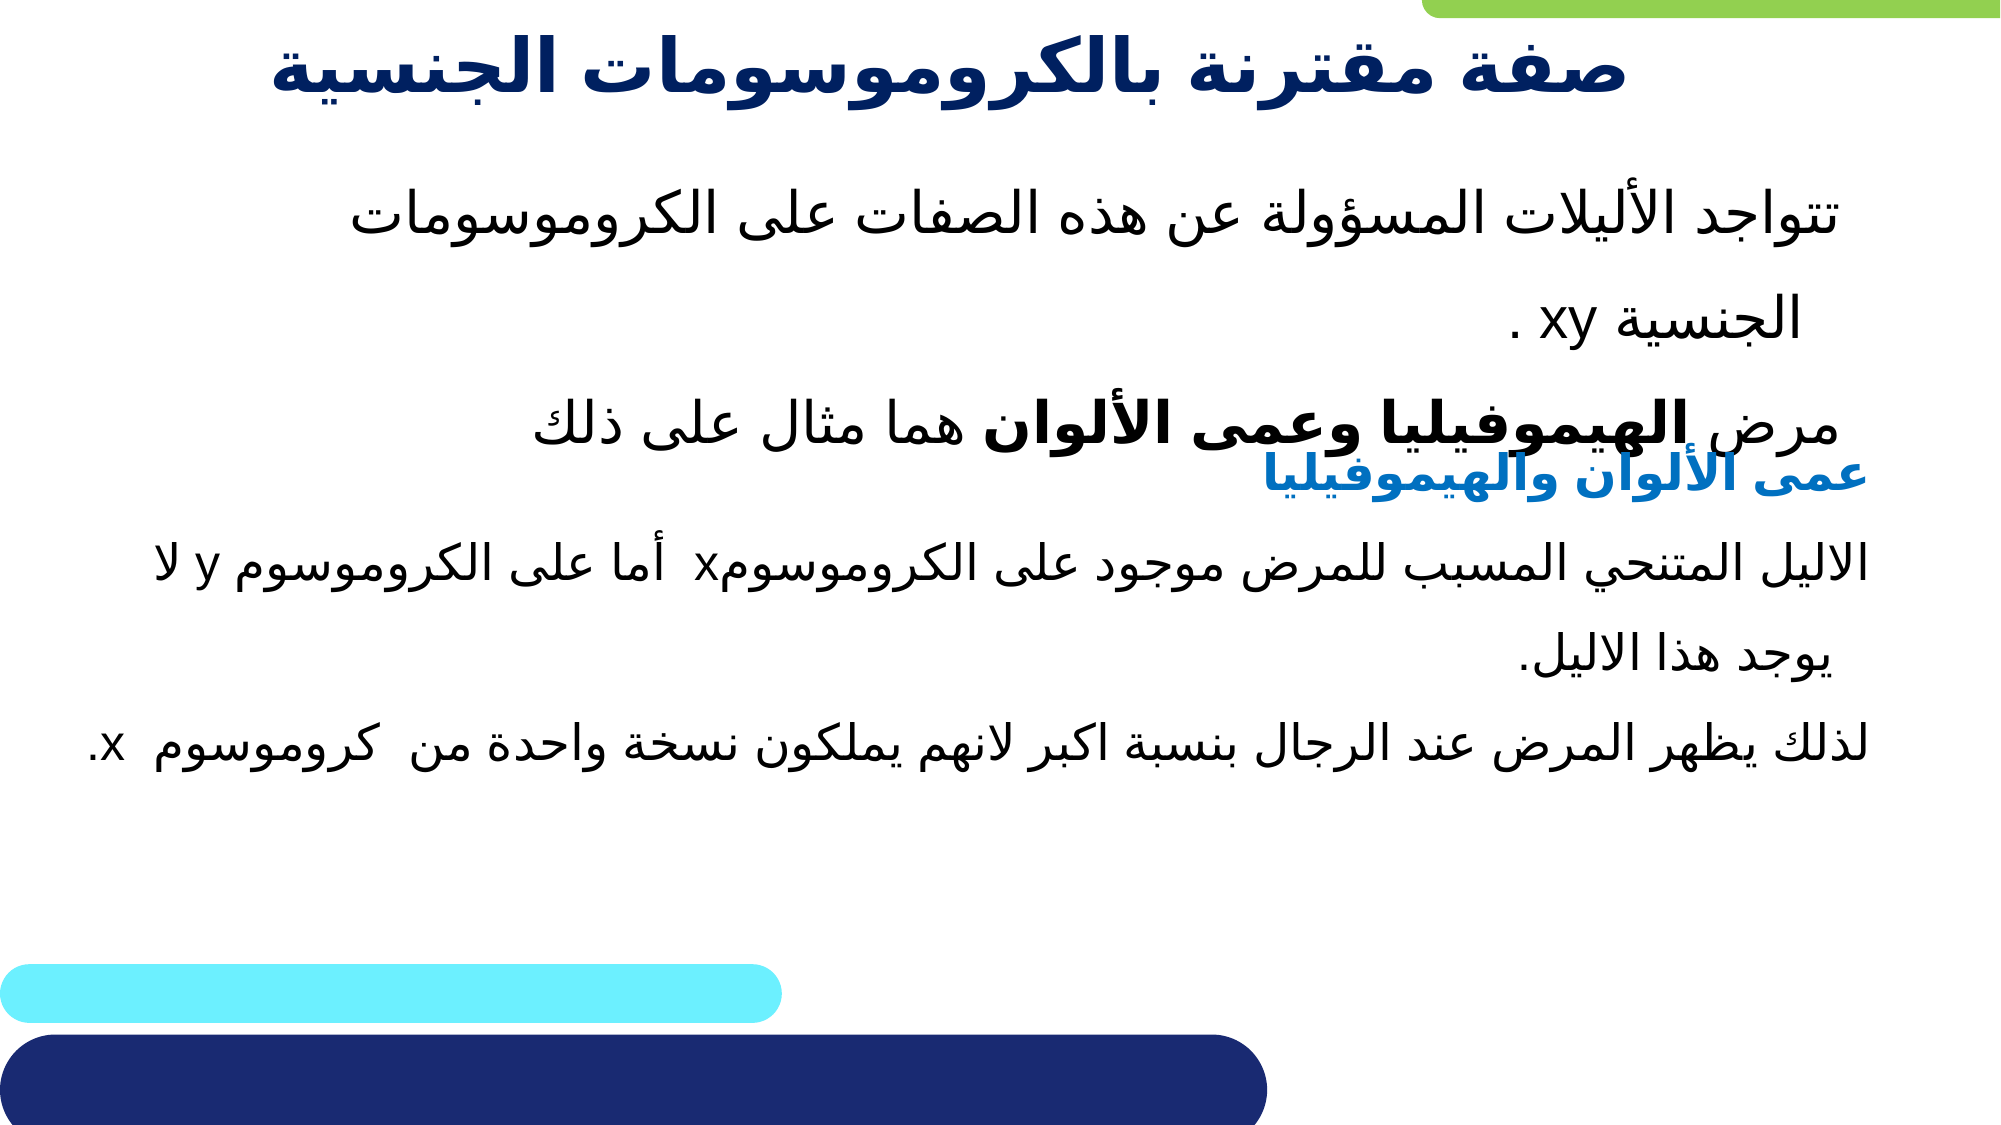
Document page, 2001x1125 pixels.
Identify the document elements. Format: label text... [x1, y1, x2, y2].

title صفة مقترنة بالكروموسومات الجنسية [0, 3, 1951, 122]
text_box عمى الألوان والهيموفيليا الاليل المتنحي المسبب للمرض موجود على الكروموسومx أما على الكروموسوم y لا يوجد هذا الاليل. لذلك يظهر المرض عند الرجال بنسبة اكبر لانهم يملكون نسخة واحدة من كروموسوم x. [30, 403, 1924, 779]
list تتواجد الأليلات المسؤولة عن هذه الصفات على الكروموسومات الجنسية xy . مرض الهيموفيليا وعمى الألوان هما مثال على ذلك [200, 132, 1894, 312]
